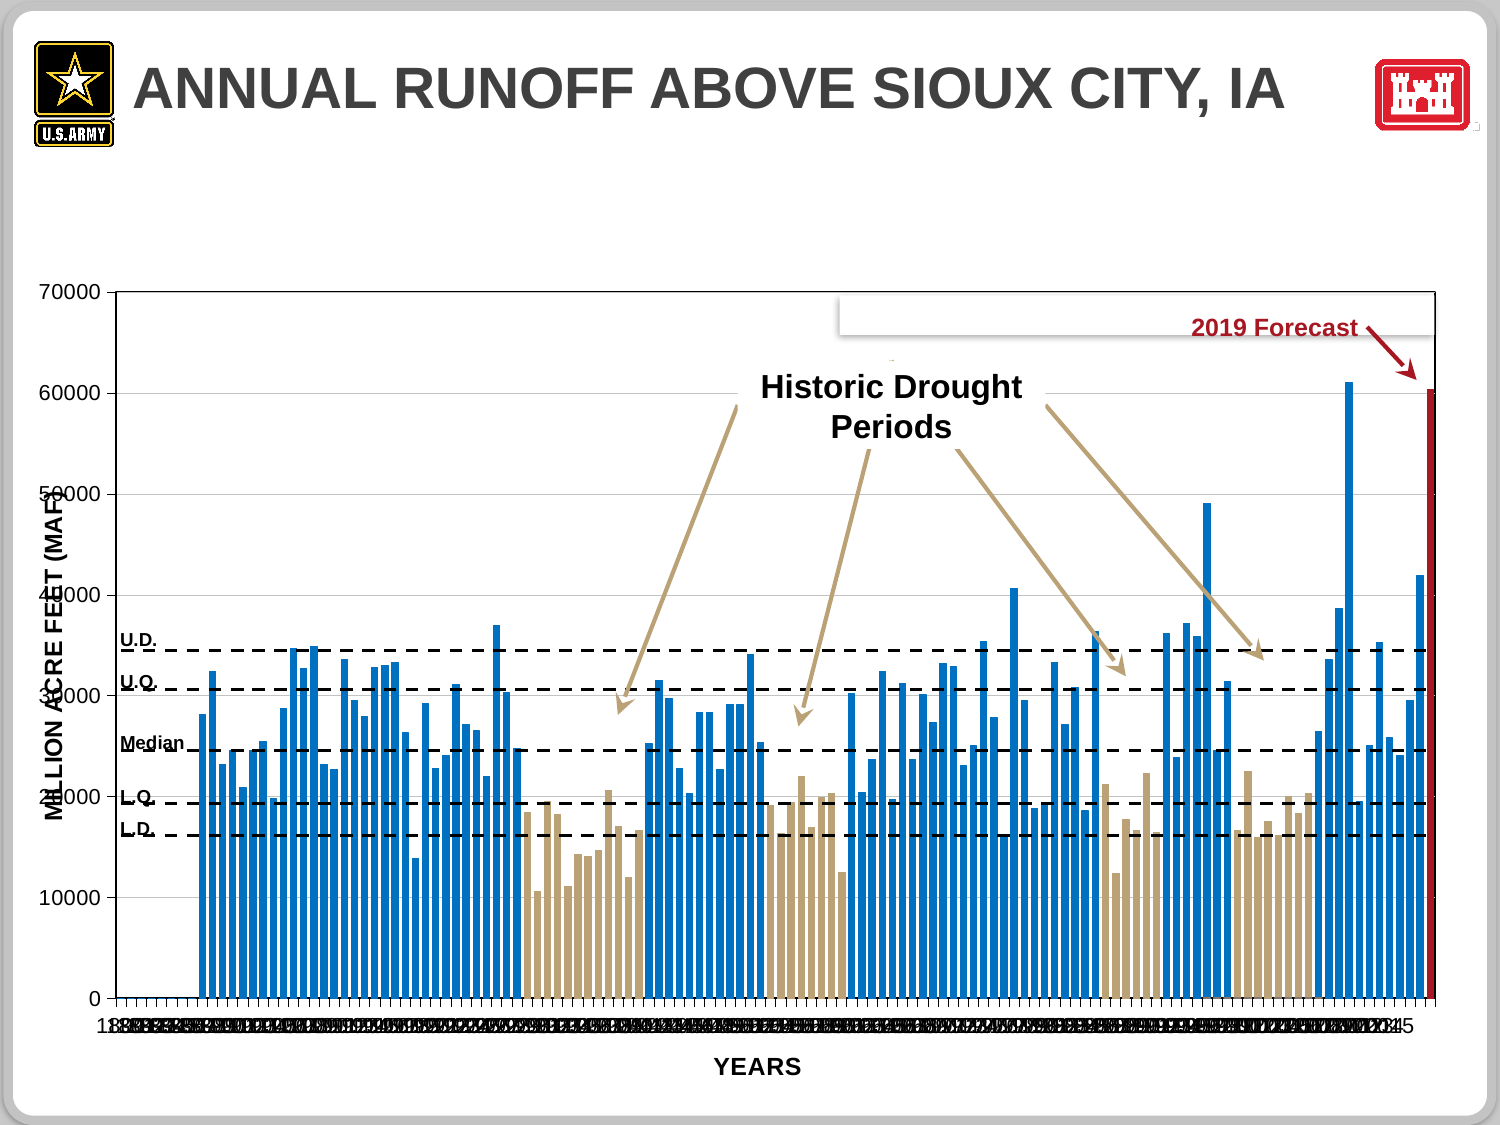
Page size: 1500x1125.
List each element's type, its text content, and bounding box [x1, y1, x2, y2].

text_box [798, 360, 892, 727]
picture [1374, 58, 1480, 131]
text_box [617, 405, 738, 716]
picture [34, 41, 115, 147]
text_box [1366, 326, 1417, 381]
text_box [1045, 405, 1265, 661]
chart [32, 245, 1468, 1088]
title Annual Runoff above Sioux City, IA [117, 20, 1371, 151]
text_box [891, 360, 1127, 677]
